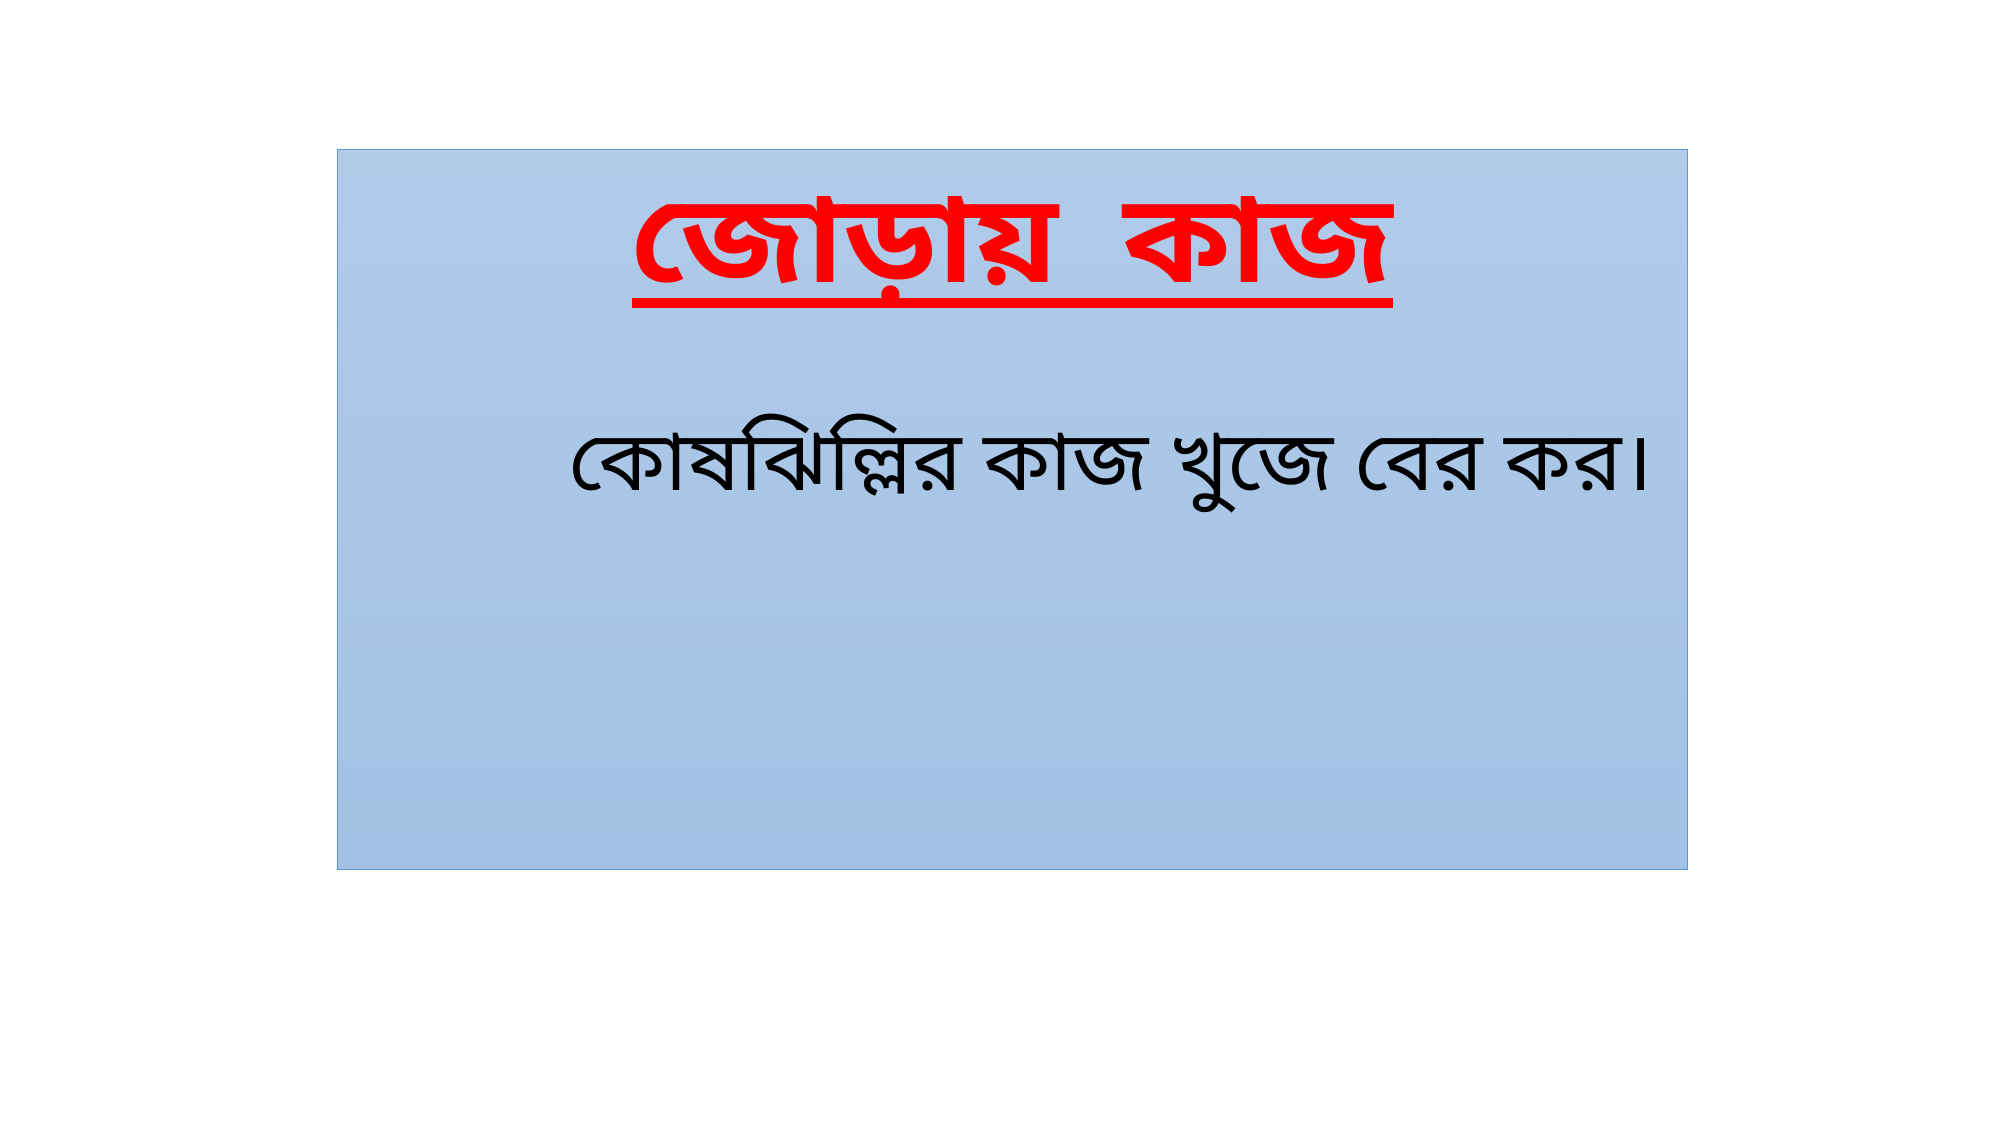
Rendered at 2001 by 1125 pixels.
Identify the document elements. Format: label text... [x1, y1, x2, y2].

text_box জোড়ায় কাজ কোষঝিল্লির কাজ খুজে বের কর। [337, 149, 1688, 870]
